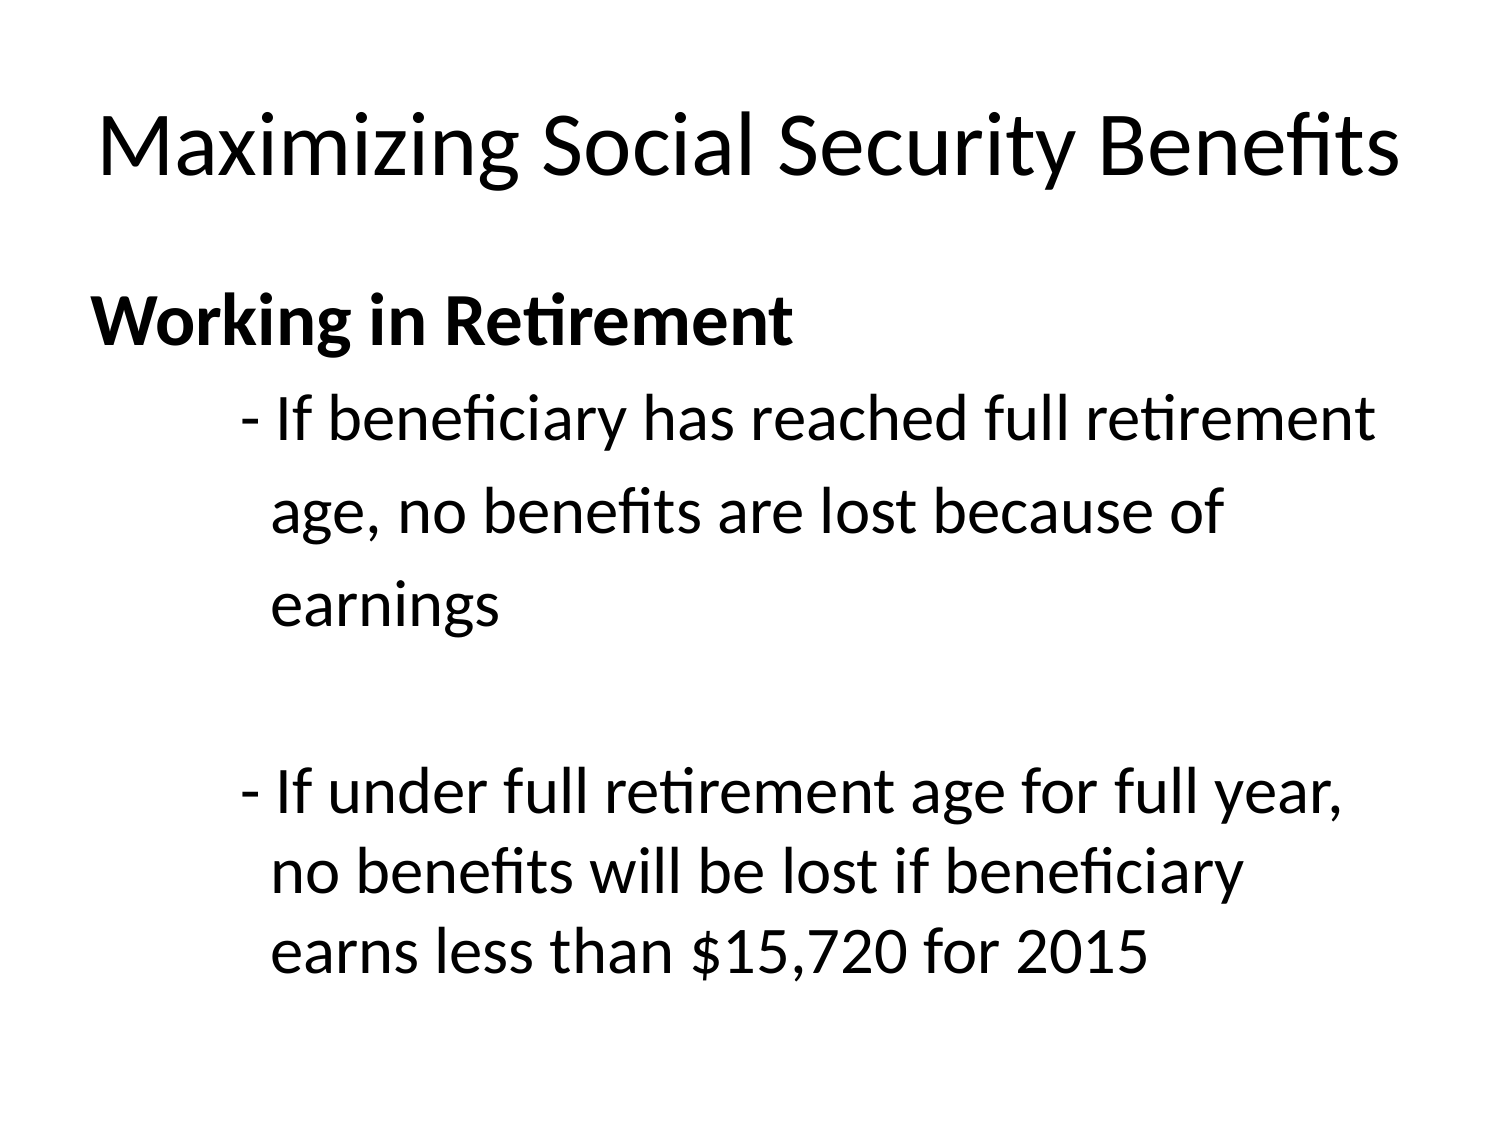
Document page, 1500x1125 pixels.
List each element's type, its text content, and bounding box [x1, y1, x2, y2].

list Working in Retirement - If beneficiary has reached full retirement age, no benefits are lost because of earnings - If under full retirement age for full year, no benefits will be lost if beneficiary earns less than $15,720 for 2015 [75, 262, 1425, 1005]
title Maximizing Social Security Benefits [75, 45, 1425, 233]
